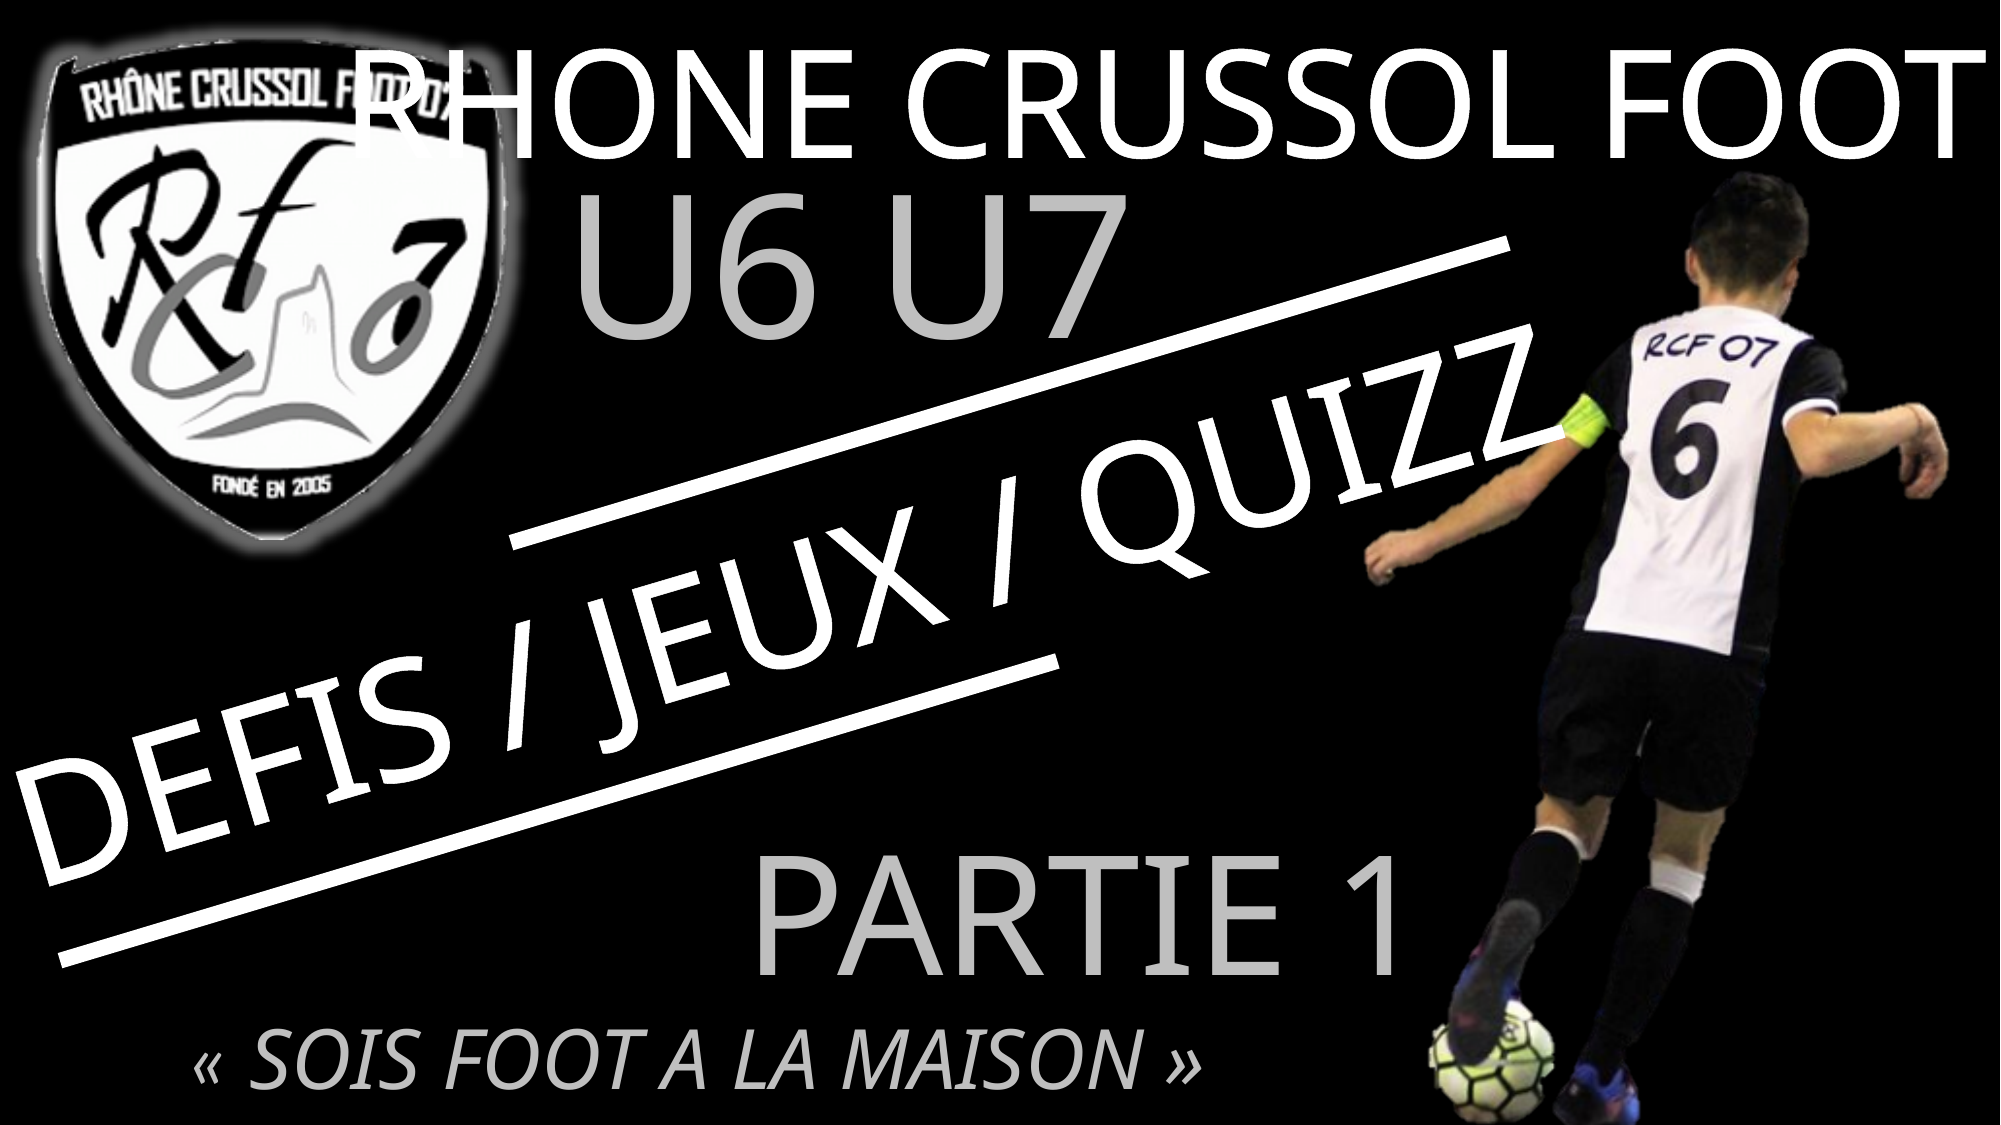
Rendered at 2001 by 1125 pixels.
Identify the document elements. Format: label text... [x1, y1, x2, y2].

text_box [1152, 281, 1354, 359]
text_box RHONE CRUSSOL FOOT 07 [326, 0, 2000, 195]
text_box [512, 387, 1057, 551]
text_box U6 U7 [548, 131, 1152, 387]
text_box « SOIS FOOT A LA MAISON » [169, 998, 1221, 1114]
text_box PARTIE 1 [729, 801, 1354, 1017]
picture [1354, 93, 1964, 1125]
text_box DEFIS / JEUX / QUIZZ [0, 317, 1354, 935]
picture [36, 28, 512, 547]
text_box [57, 653, 1060, 969]
